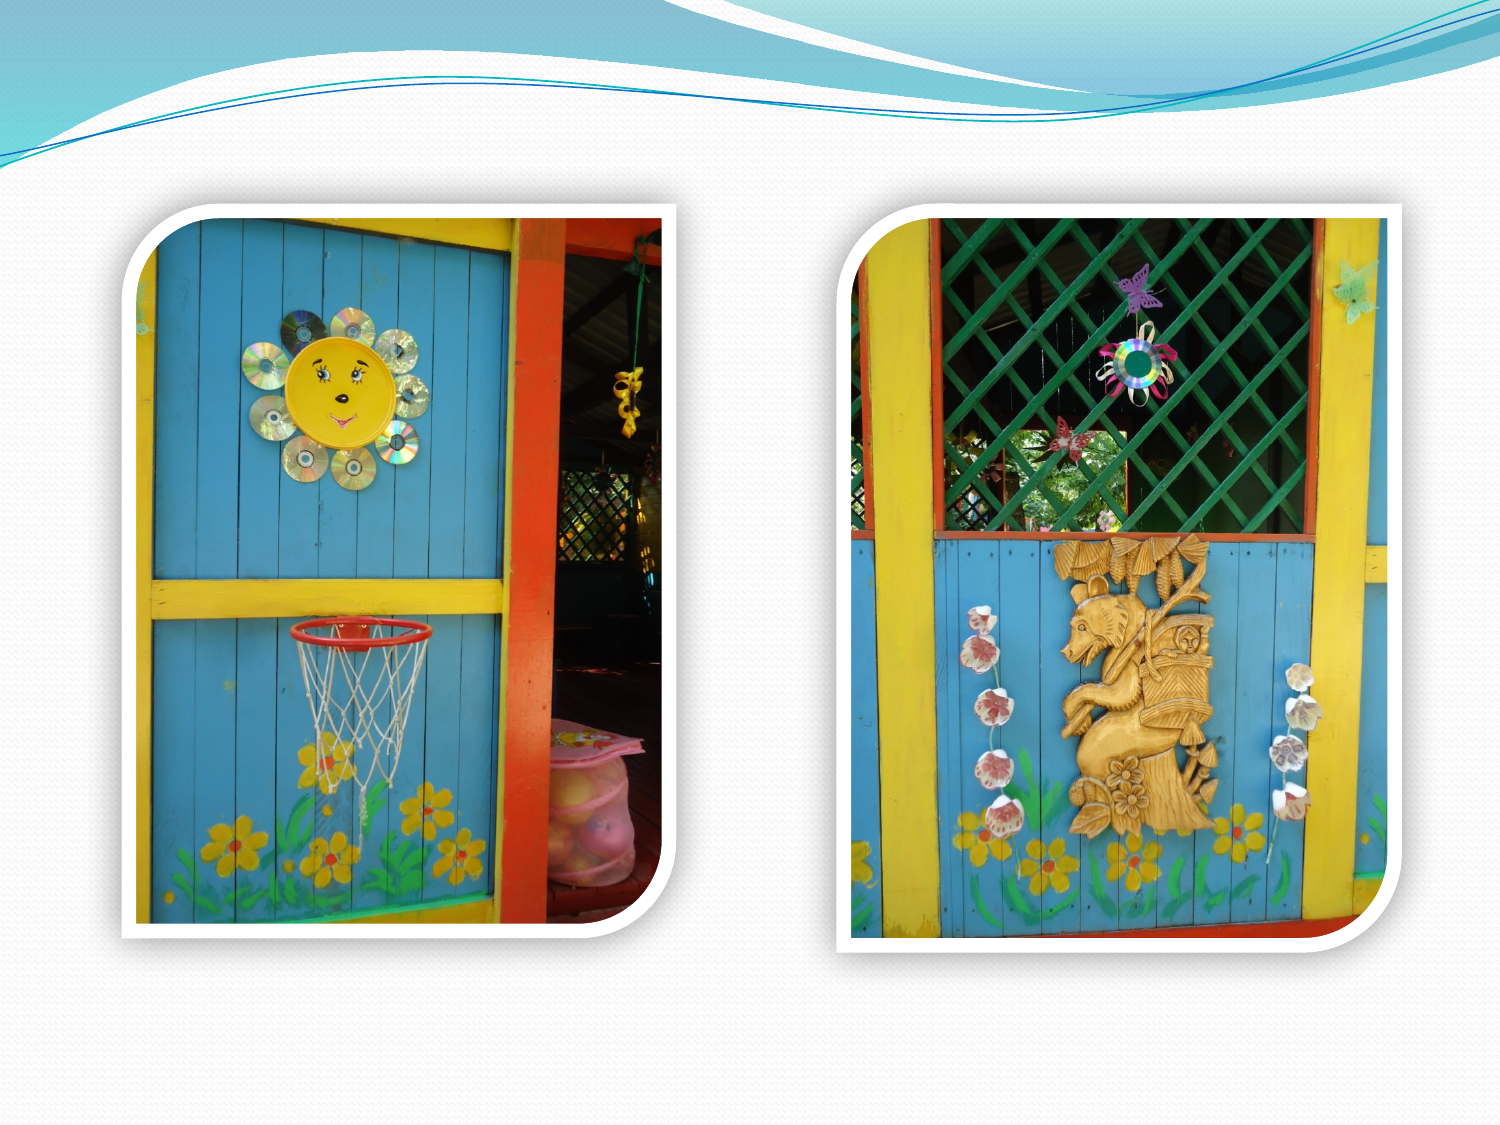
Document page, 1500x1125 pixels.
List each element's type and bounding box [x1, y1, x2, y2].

list [128, 210, 670, 932]
picture [843, 210, 1395, 946]
